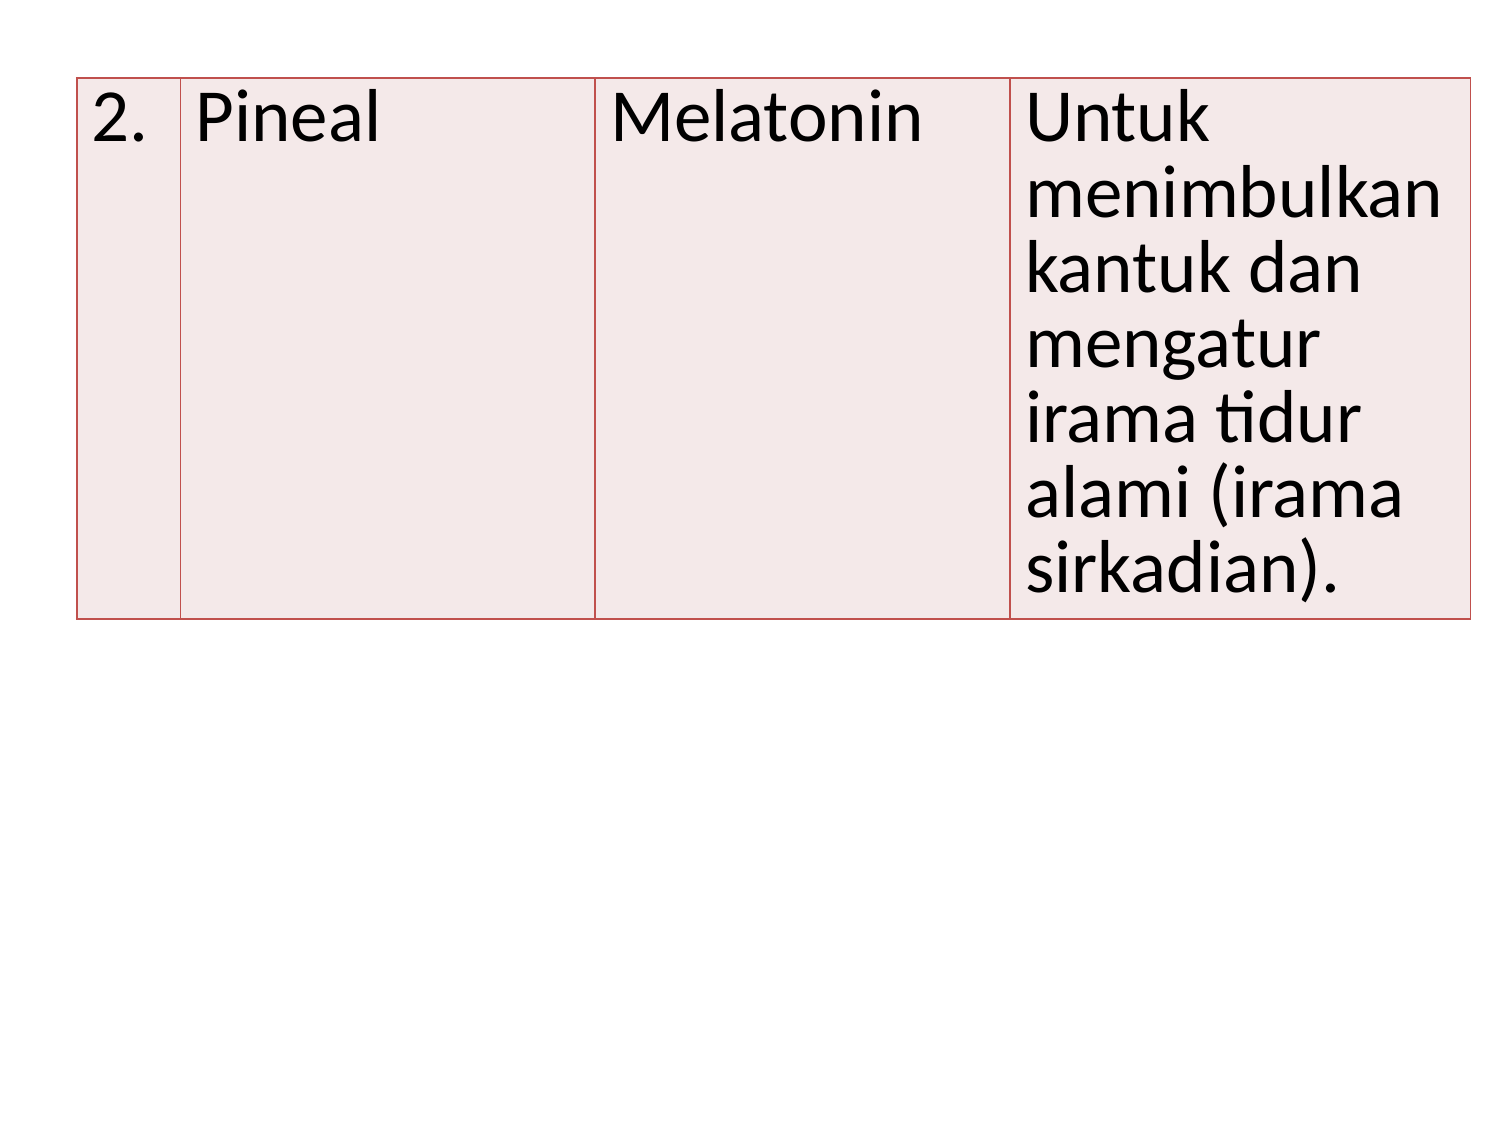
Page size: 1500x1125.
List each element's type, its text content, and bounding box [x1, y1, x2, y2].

table_header Pineal [181, 79, 594, 618]
table_header Melatonin [596, 79, 1009, 618]
table_header 2. [78, 79, 180, 618]
table_header Untuk menimbulkan kantuk dan mengatur irama tidur alami (irama sirkadian). [1011, 79, 1470, 618]
